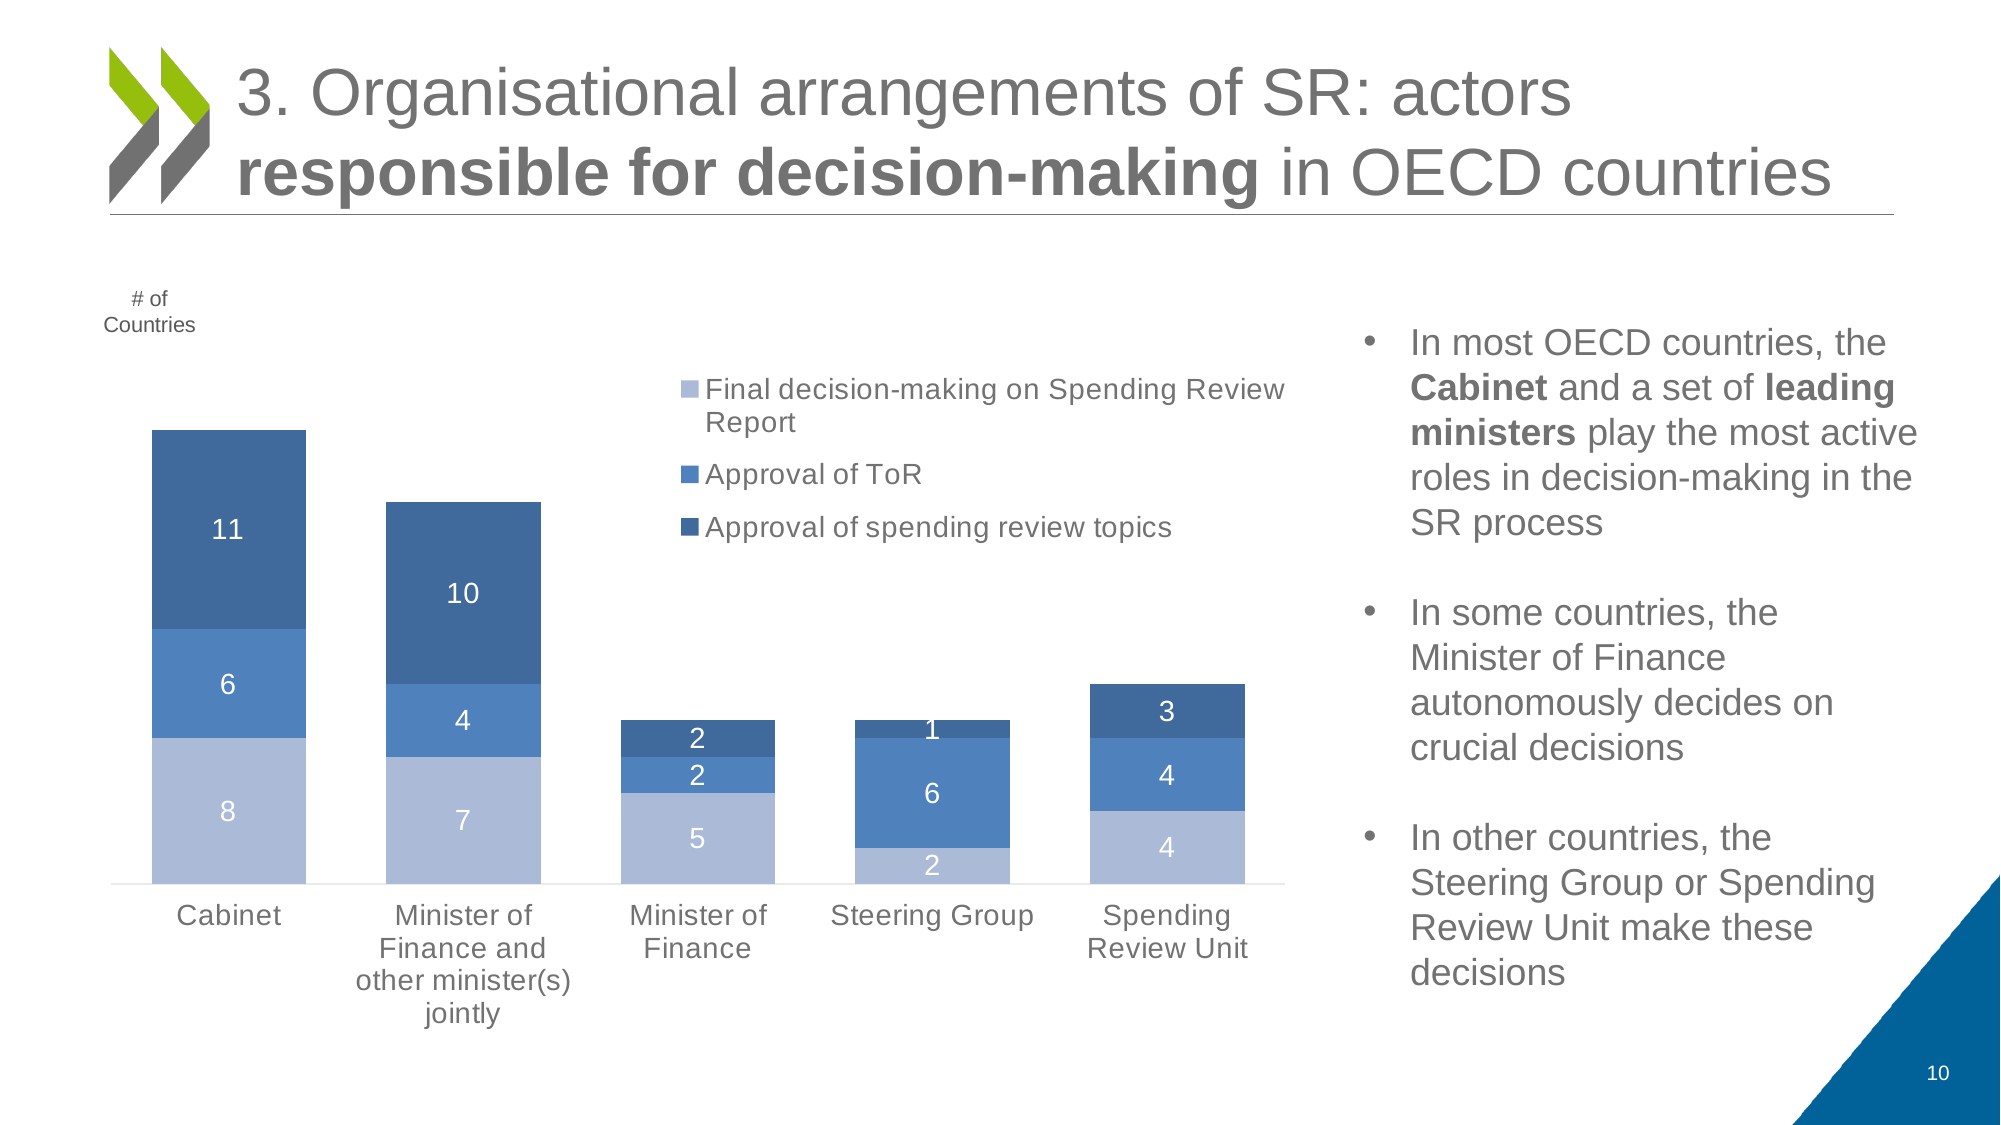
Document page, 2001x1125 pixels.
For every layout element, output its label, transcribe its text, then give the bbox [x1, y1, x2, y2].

title 3. Organisational arrangements of SR: actors responsible for decision-making in OECD countries [221, 20, 1900, 238]
slide_number 10 [1889, 1051, 1965, 1092]
text_box # of Countries [77, 276, 222, 307]
picture [1792, 874, 2000, 1125]
text_box In most OECD countries, the Cabinet and a set of leading ministers play the most active roles in decision-making in the SR process In some countries, the Minister of Finance autonomously decides on crucial decisions In other countries, the Steering Group or Spending Review Unit make these decisions [1348, 310, 1935, 1001]
chart [29, 310, 1316, 1069]
